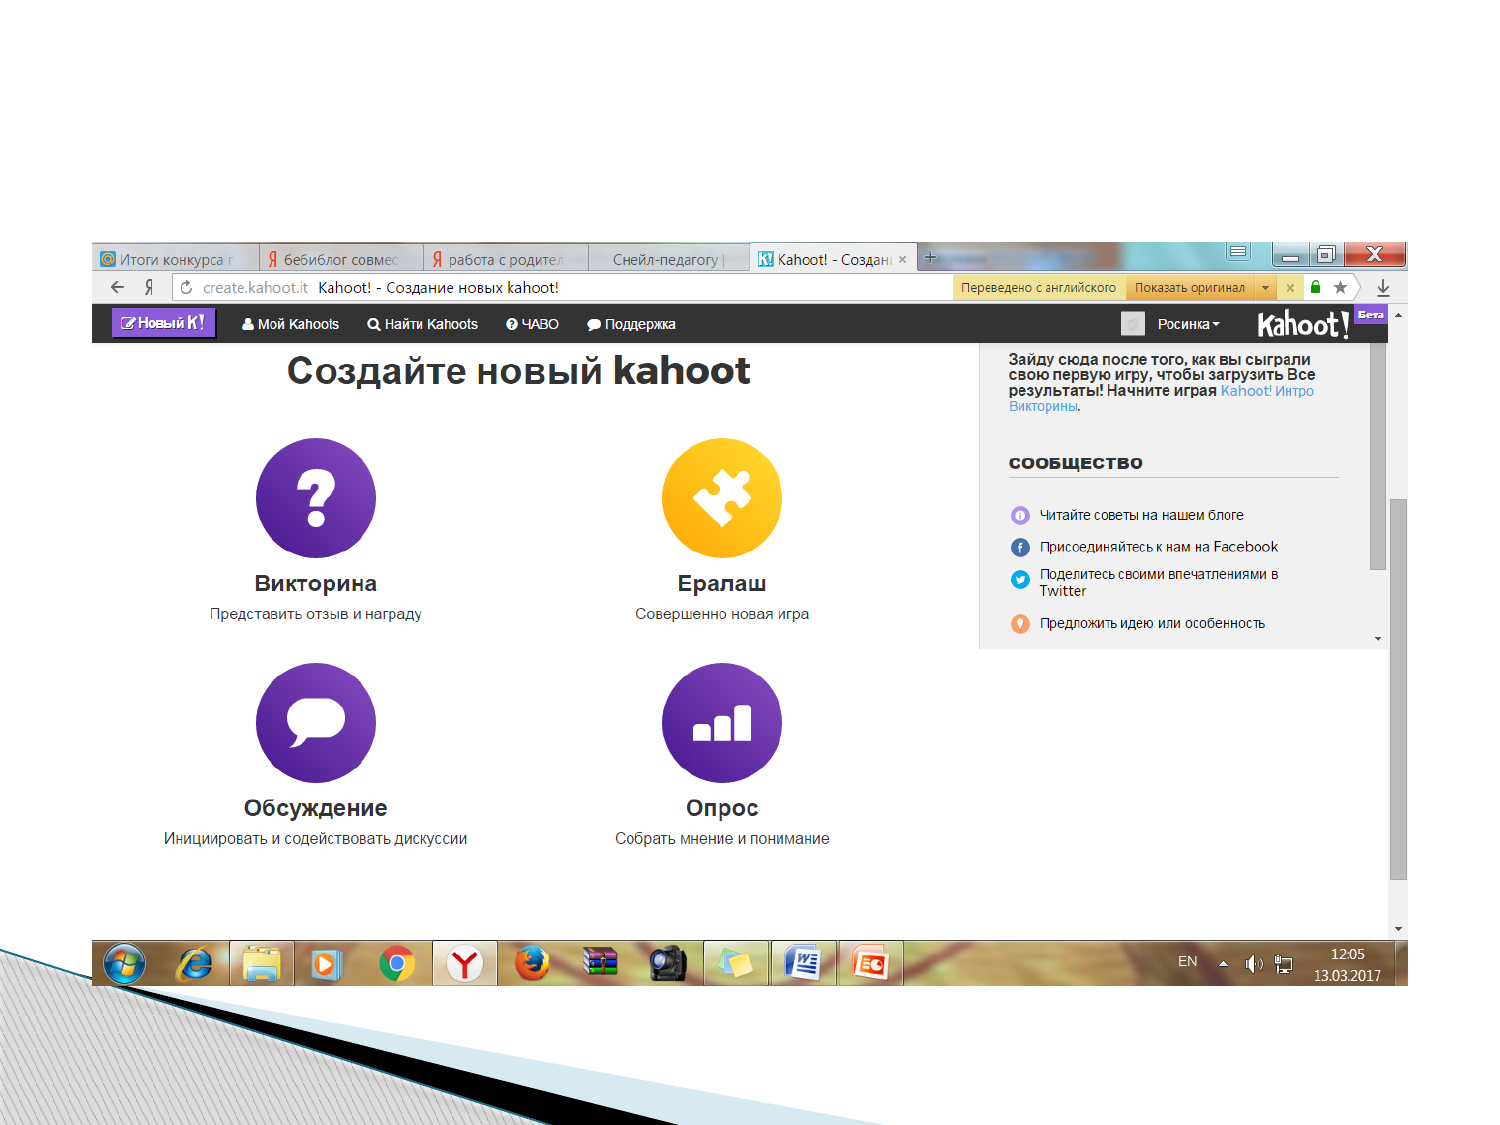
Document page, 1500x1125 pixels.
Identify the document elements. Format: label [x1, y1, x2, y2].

list [92, 242, 1408, 986]
